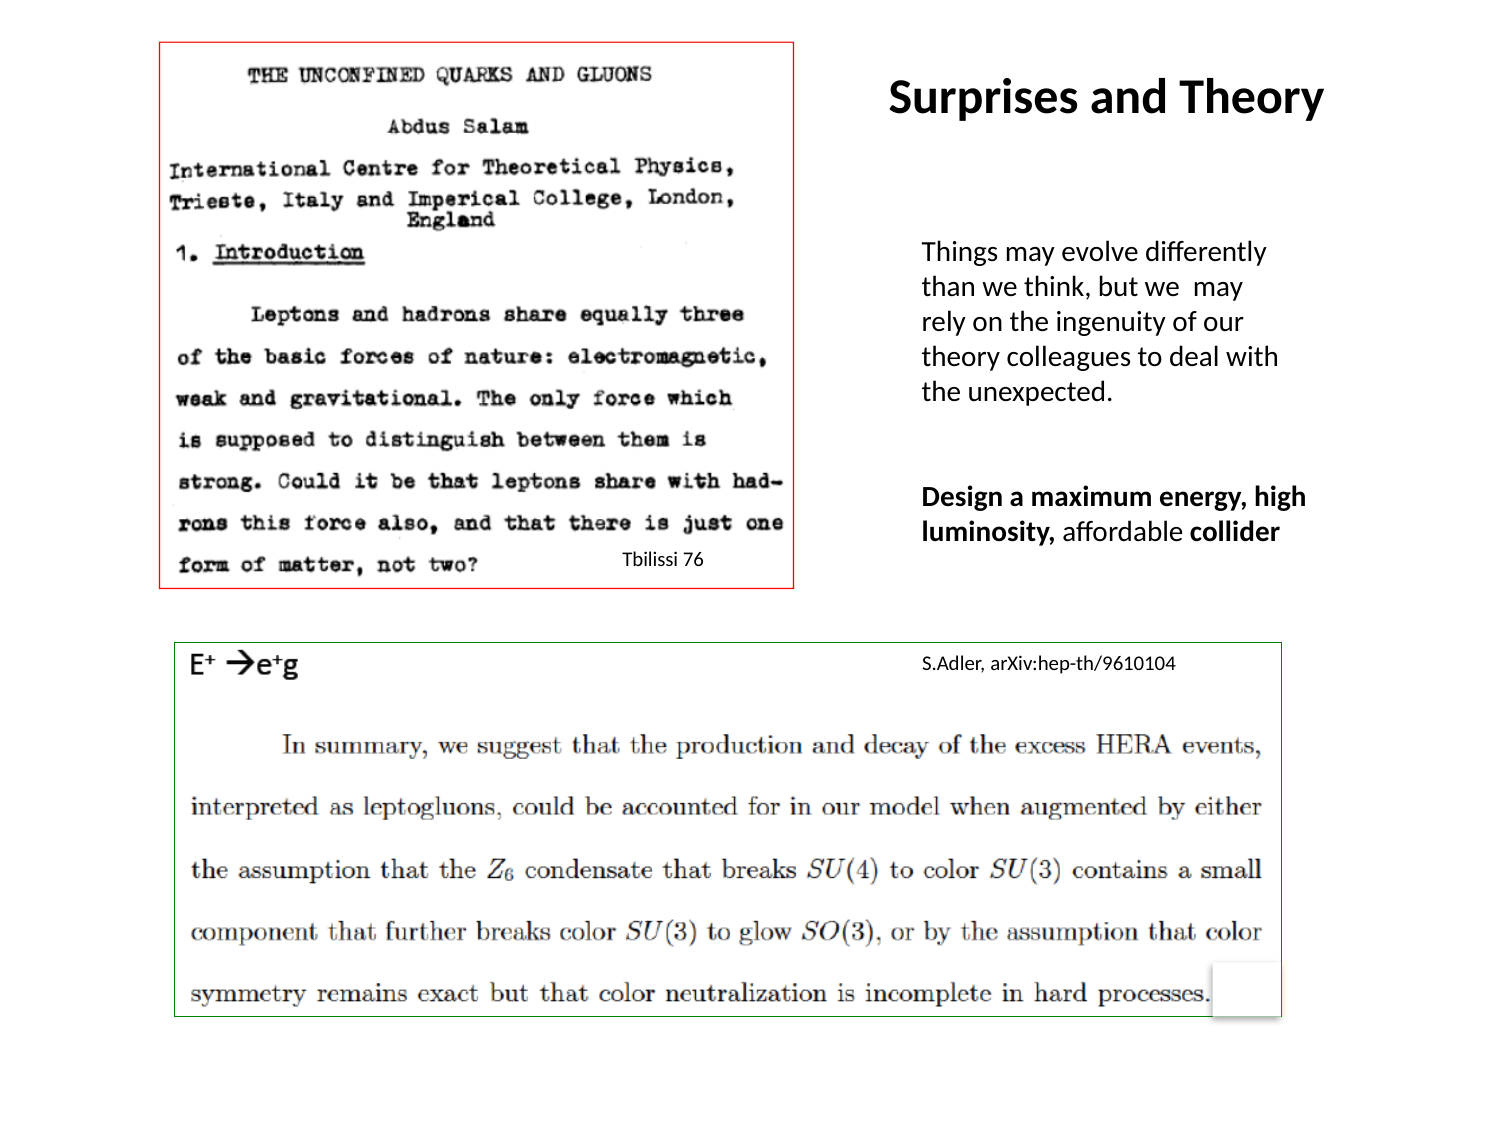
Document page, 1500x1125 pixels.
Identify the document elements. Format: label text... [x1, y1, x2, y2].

picture [145, 24, 806, 601]
text_box Things may evolve differently than we think, but we may rely on the ingenuity of our theory colleagues to deal with the unexpected. Design a maximum energy, high luminosity, affordable collider [906, 224, 1322, 555]
picture [174, 641, 1282, 1017]
title Surprises and Theory [862, 24, 1363, 163]
